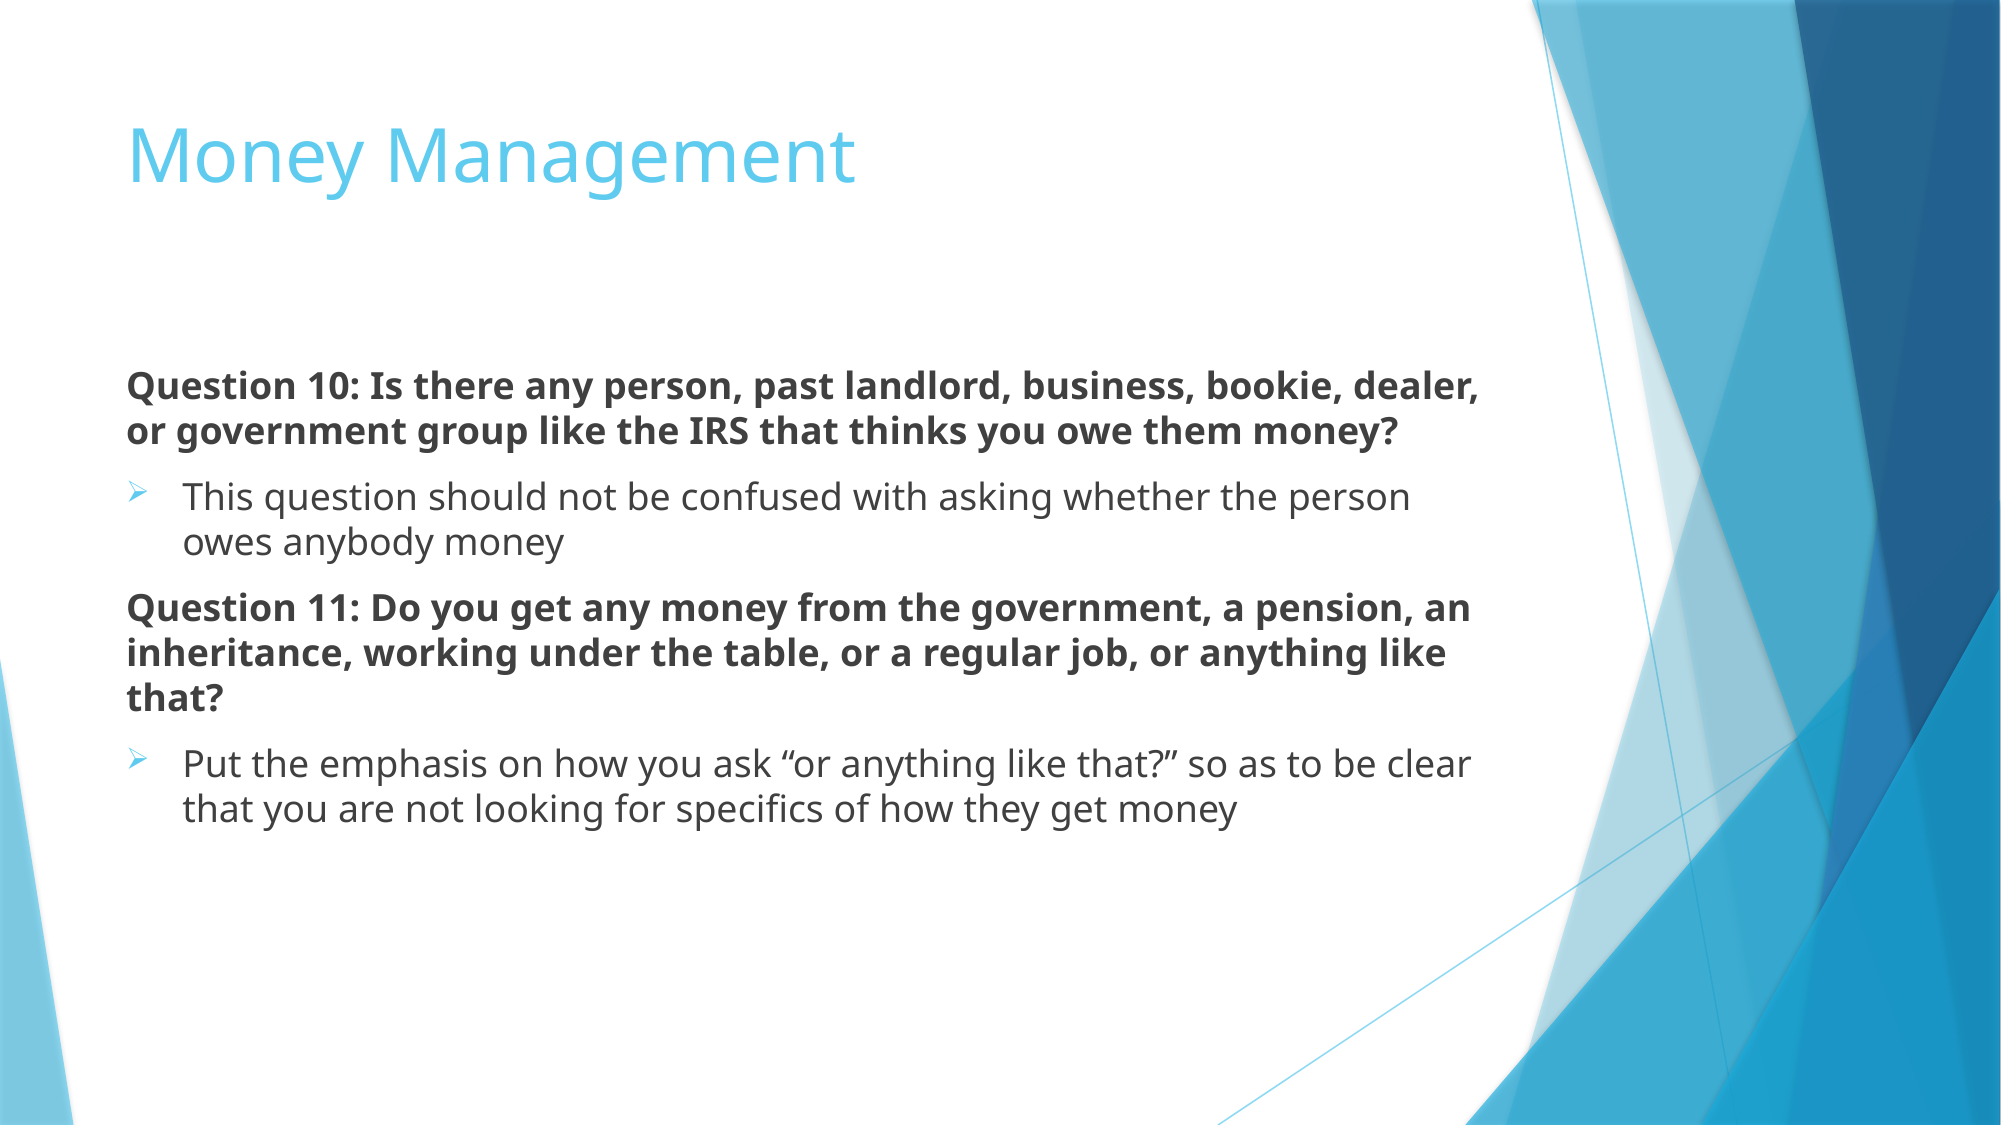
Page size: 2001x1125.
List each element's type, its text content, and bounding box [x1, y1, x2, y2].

title Money Management [111, 99, 1522, 317]
list Question 10: Is there any person, past landlord, business, bookie, dealer, or government group like the IRS that thinks you owe them money? This question should not be confused with asking whether the person owes anybody money Question 11: Do you get any money from the government, a pension, an inheritance, working under the table, or a regular job, or anything like that? Put the emphasis on how you ask “or anything like that?” so as to be clear that you are not looking for specifics of how they get money [111, 354, 1522, 992]
